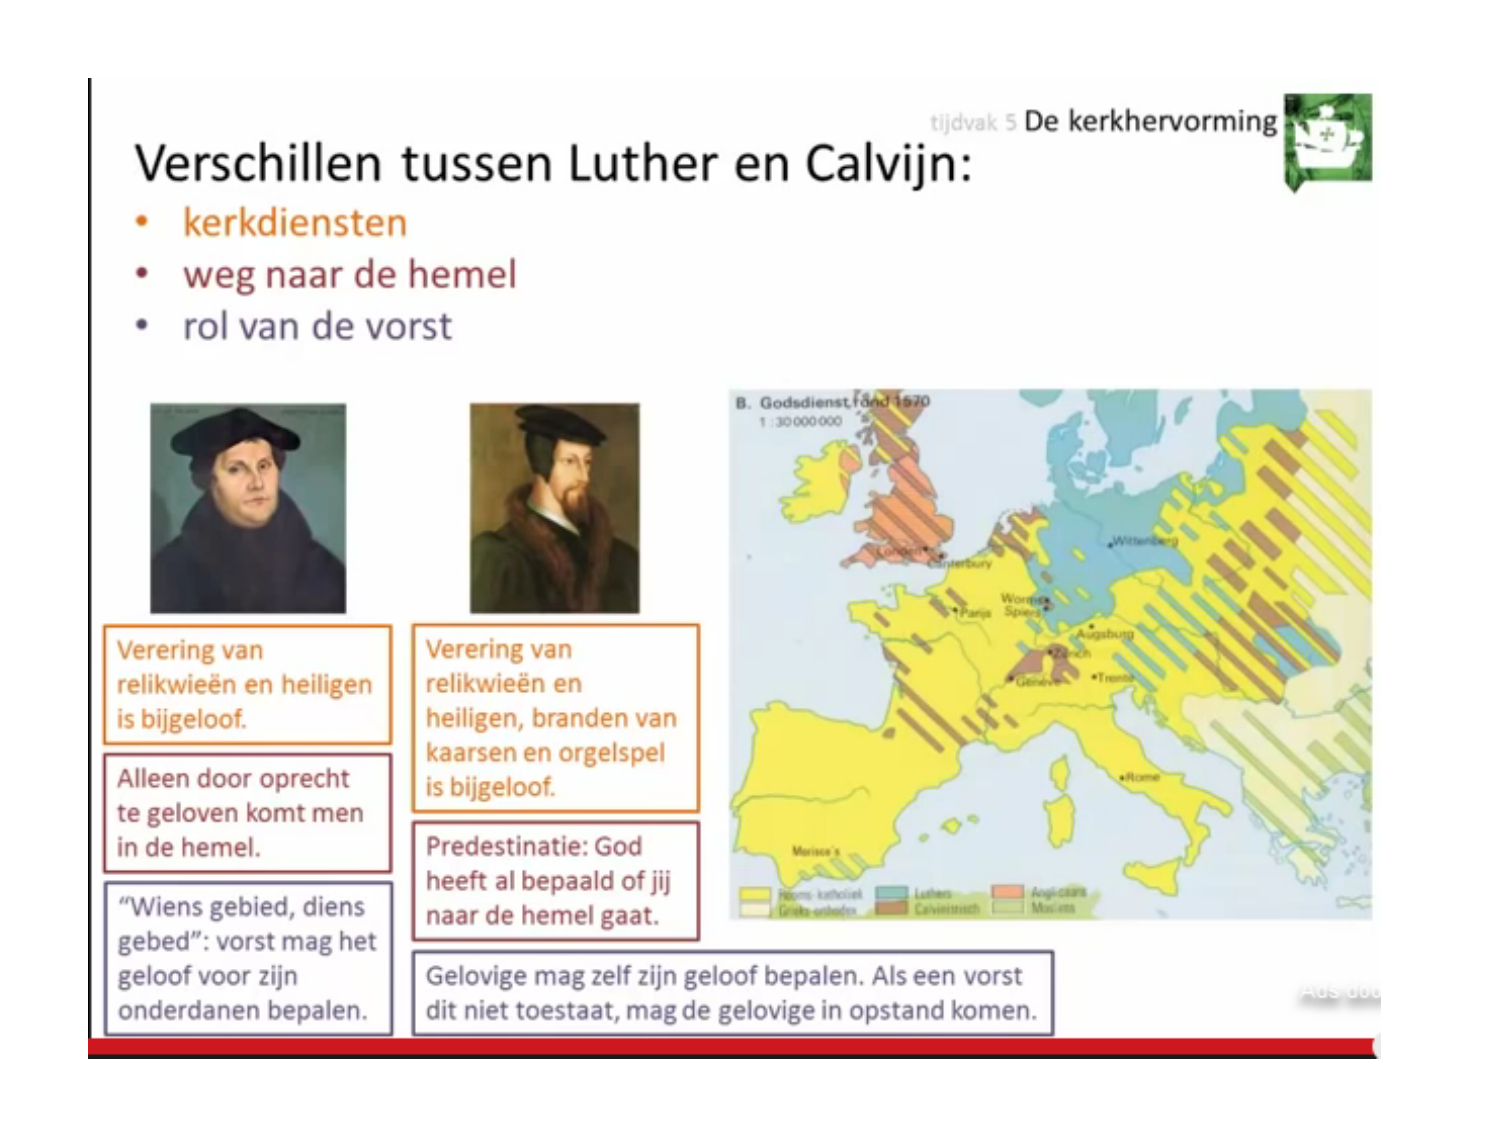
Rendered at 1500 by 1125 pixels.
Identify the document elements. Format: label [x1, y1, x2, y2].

picture [88, 77, 1381, 1059]
